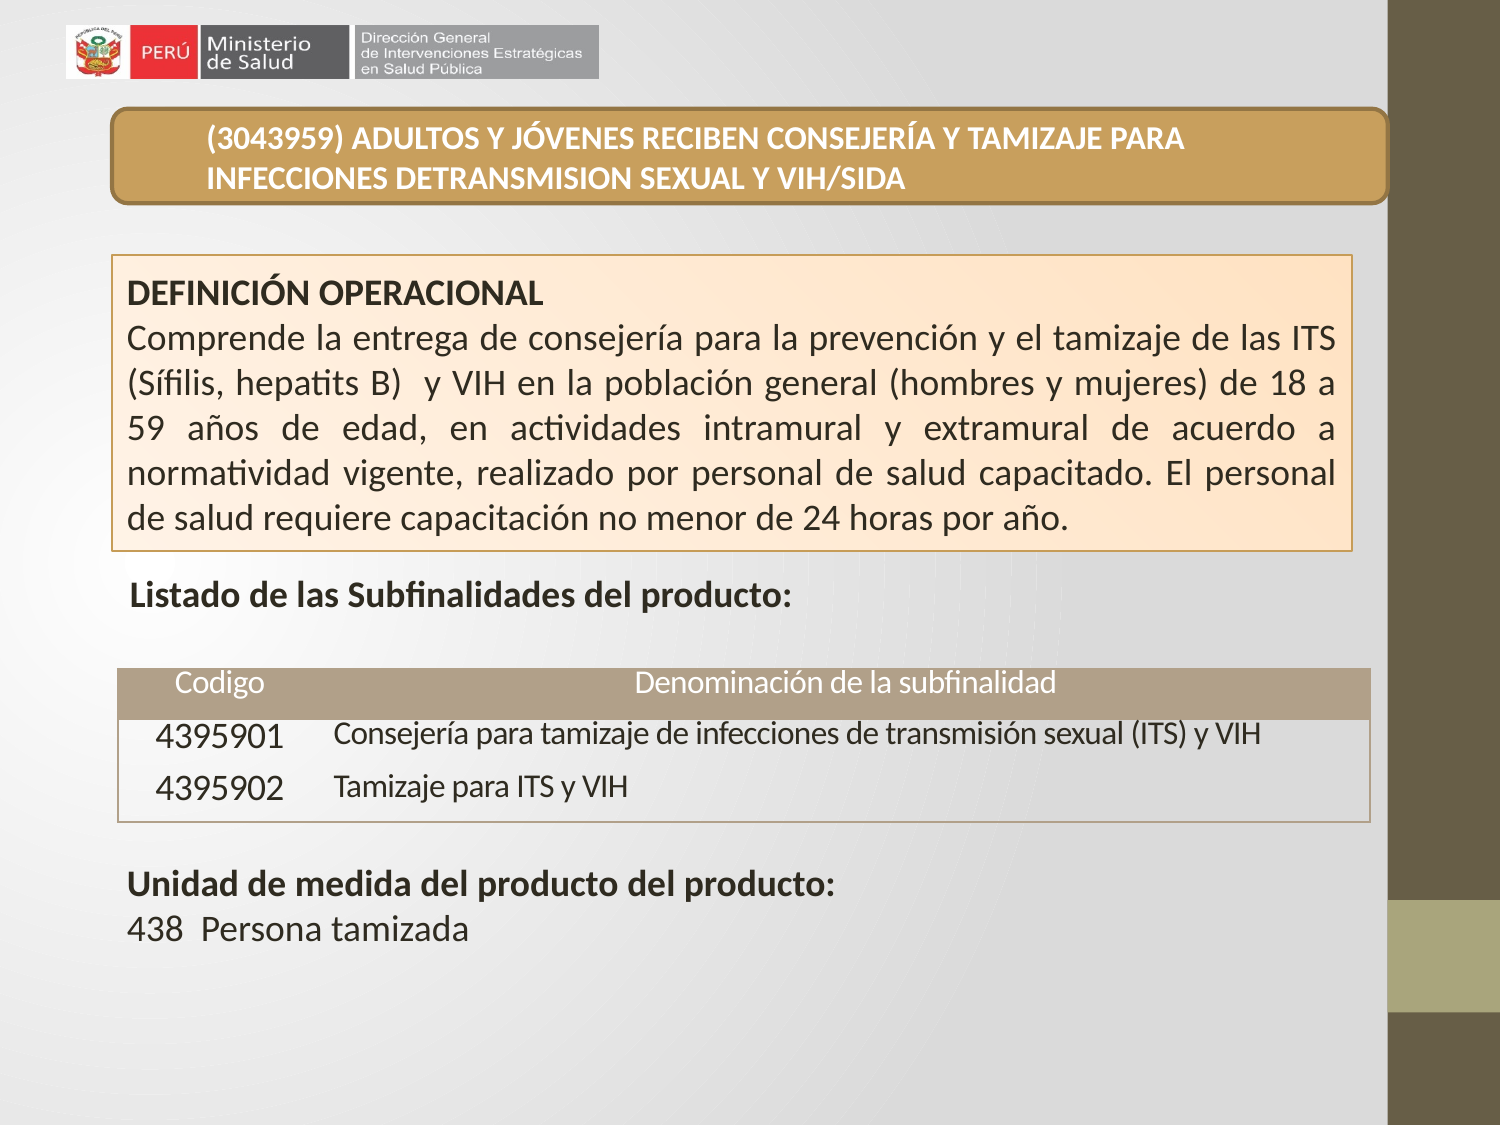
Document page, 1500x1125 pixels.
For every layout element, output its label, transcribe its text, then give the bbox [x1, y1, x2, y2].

text_box (3043959) ADULTOS Y JÓVENES RECIBEN CONSEJERÍA Y TAMIZAJE PARA INFECCIONES DETRANSMISION SEXUAL Y VIH/SIDA [109, 106, 1390, 206]
text_box Unidad de medida del producto del producto: 438 Persona tamizada [112, 851, 863, 957]
table_cell Tamizaje para ITS y VIH [322, 773, 1369, 821]
table_cell 4395901 [119, 720, 322, 773]
picture [66, 24, 599, 79]
text_box Listado de las Subfinalidades del producto: [115, 562, 809, 623]
table_header Codigo [119, 670, 322, 720]
table_header Denominación de la subfinalidad [322, 670, 1369, 720]
text_box DEFINICIÓN OPERACIONAL Comprende la entrega de consejería para la prevención y el tamizaje de las ITS (Sífilis, hepatits B) y VIH en la población general (hombres y mujeres) de 18 a 59 años de edad, en actividades intramural y extramural de acuerdo a normatividad vigente, realizado por personal de salud capacitado. El personal de salud requiere capacitación no menor de 24 horas por año. [111, 254, 1353, 552]
table_cell 4395902 [119, 773, 322, 821]
table_cell Consejería para tamizaje de infecciones de transmisión sexual (ITS) y VIH [322, 720, 1369, 773]
